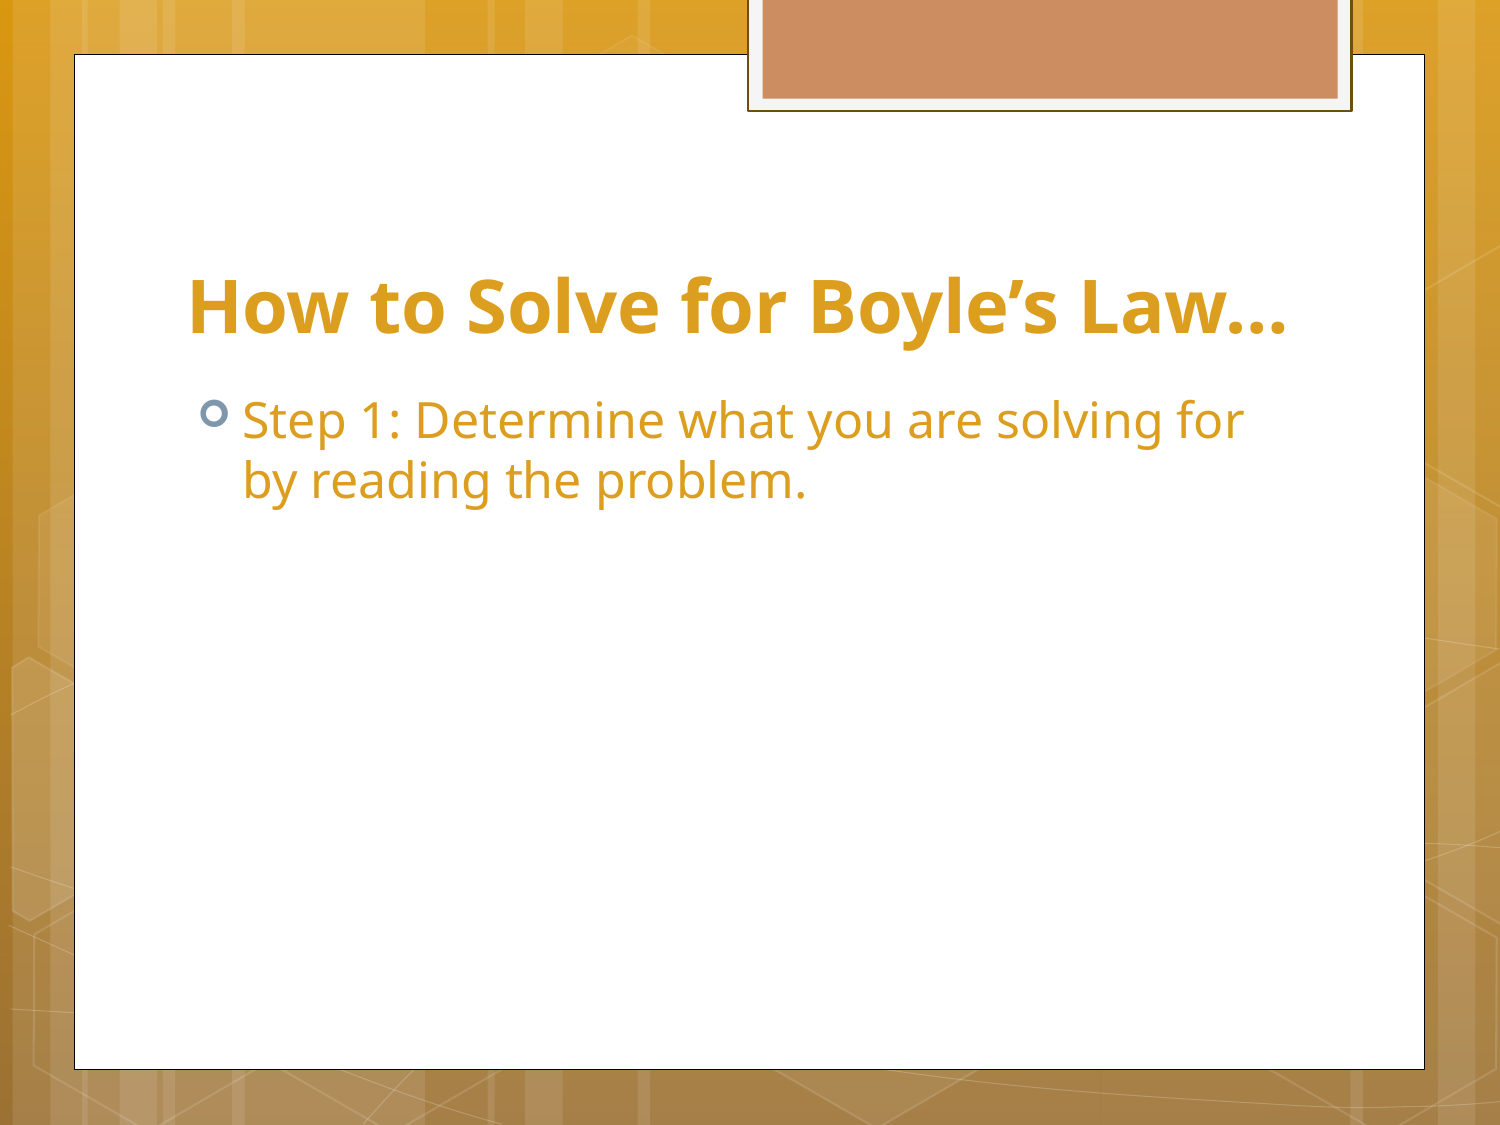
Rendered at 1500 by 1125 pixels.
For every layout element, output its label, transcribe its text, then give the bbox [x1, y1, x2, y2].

title How to Solve for Boyle’s Law… [171, 168, 1324, 357]
list Step 1: Determine what you are solving for by reading the problem. [171, 381, 1283, 957]
